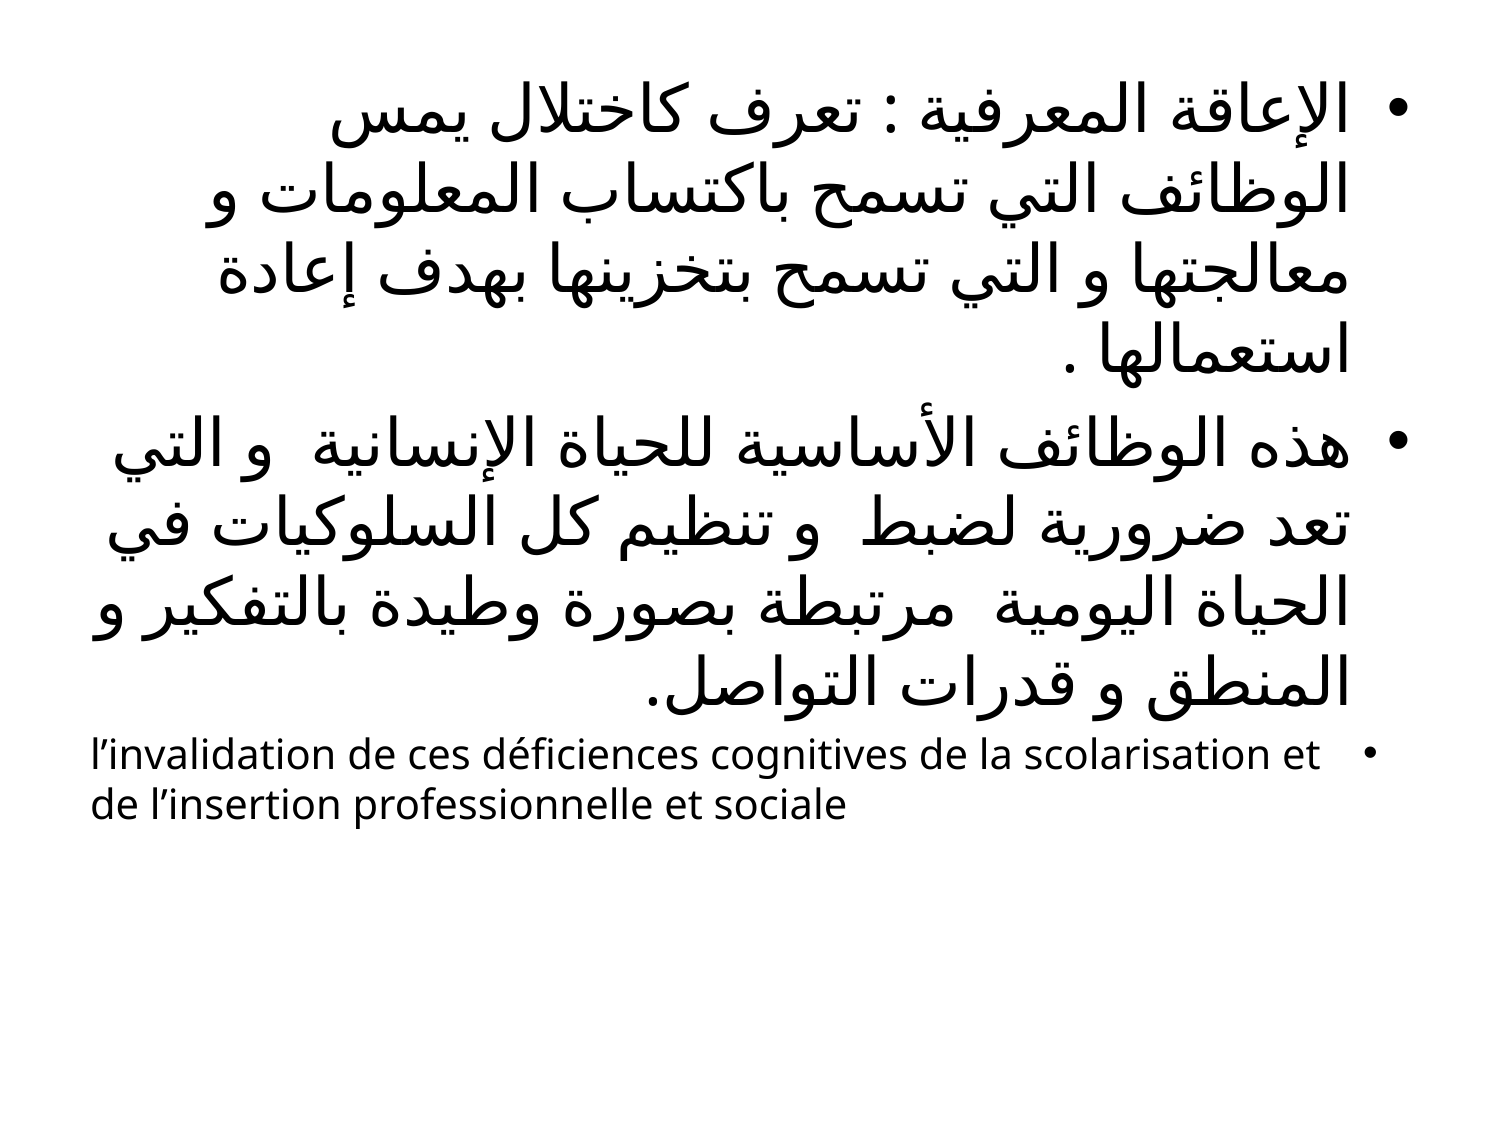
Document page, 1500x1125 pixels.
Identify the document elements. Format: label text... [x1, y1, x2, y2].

list الإعاقة المعرفية : تعرف كاختلال يمس الوظائف التي تسمح باكتساب المعلومات و معالجتها و التي تسمح بتخزينها بهدف إعادة استعمالها . هذه الوظائف الأساسية للحياة الإنسانية و التي تعد ضرورية لضبط و تنظيم كل السلوكيات في الحياة اليومية مرتبطة بصورة وطيدة بالتفكير و المنطق و قدرات التواصل. l’invalidation de ces déficiences cognitives de la scolarisation et de l’insertion professionnelle et sociale [75, 58, 1425, 1005]
